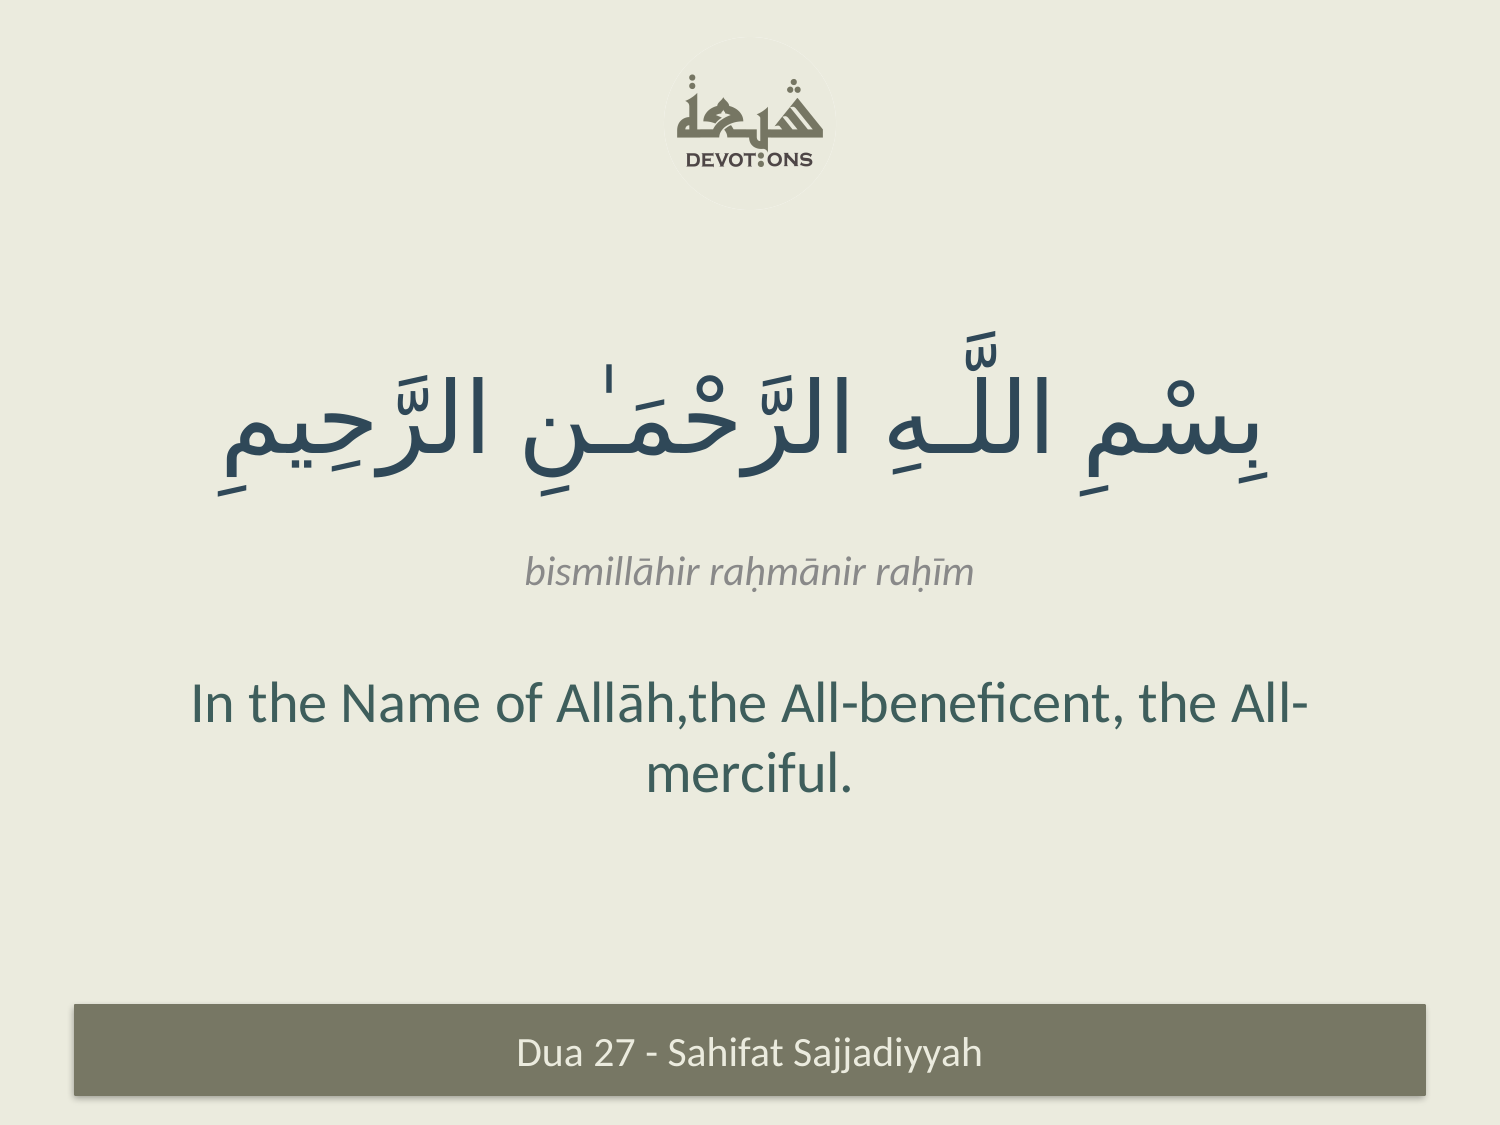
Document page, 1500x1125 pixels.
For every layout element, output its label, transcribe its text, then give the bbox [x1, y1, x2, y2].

text_box Dua 27 - Sahifat Sajjadiyyah [501, 1017, 999, 1083]
text_box [74, 1004, 1426, 1096]
picture [656, 29, 844, 218]
text_box بِسْمِ اللَّـهِ الرَّحْمَـٰنِ الرَّحِيمِ bismillāhir raḥmānir raḥīm In the Name of Allāh,the All-beneficent, the All-merciful. [74, 346, 1425, 811]
